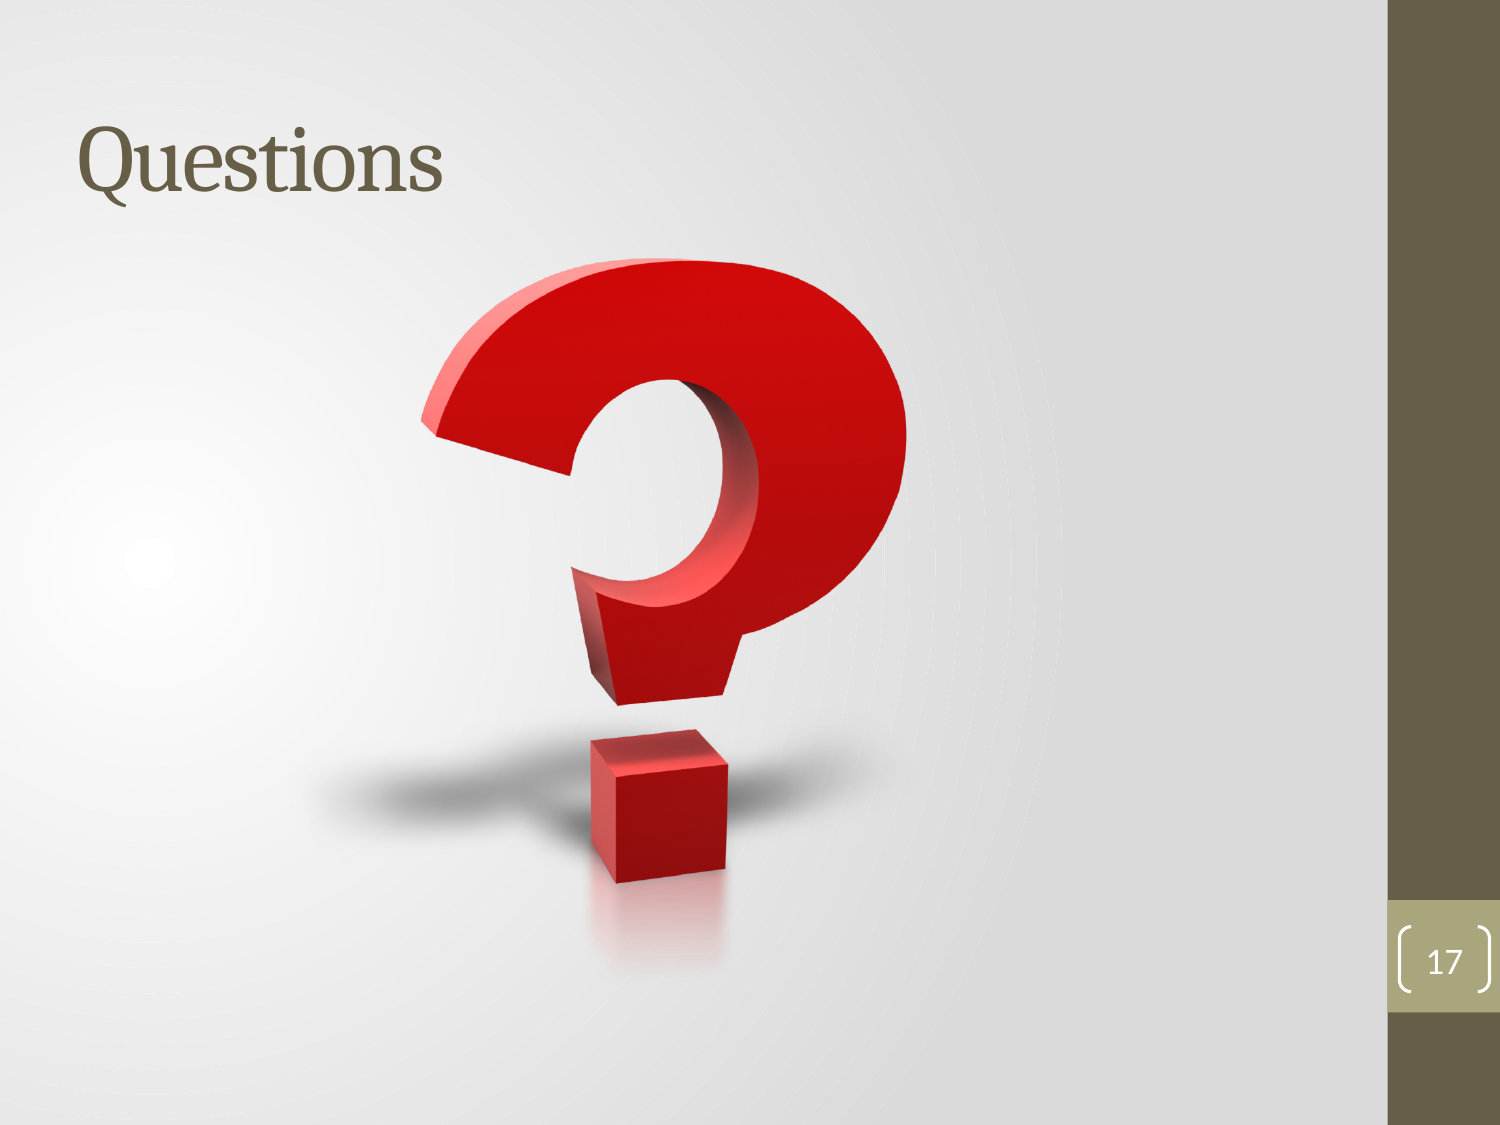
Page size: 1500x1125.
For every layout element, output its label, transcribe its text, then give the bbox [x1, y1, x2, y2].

picture [261, 236, 967, 988]
slide_number 17 [1397, 925, 1492, 994]
title Questions [62, 106, 1313, 200]
